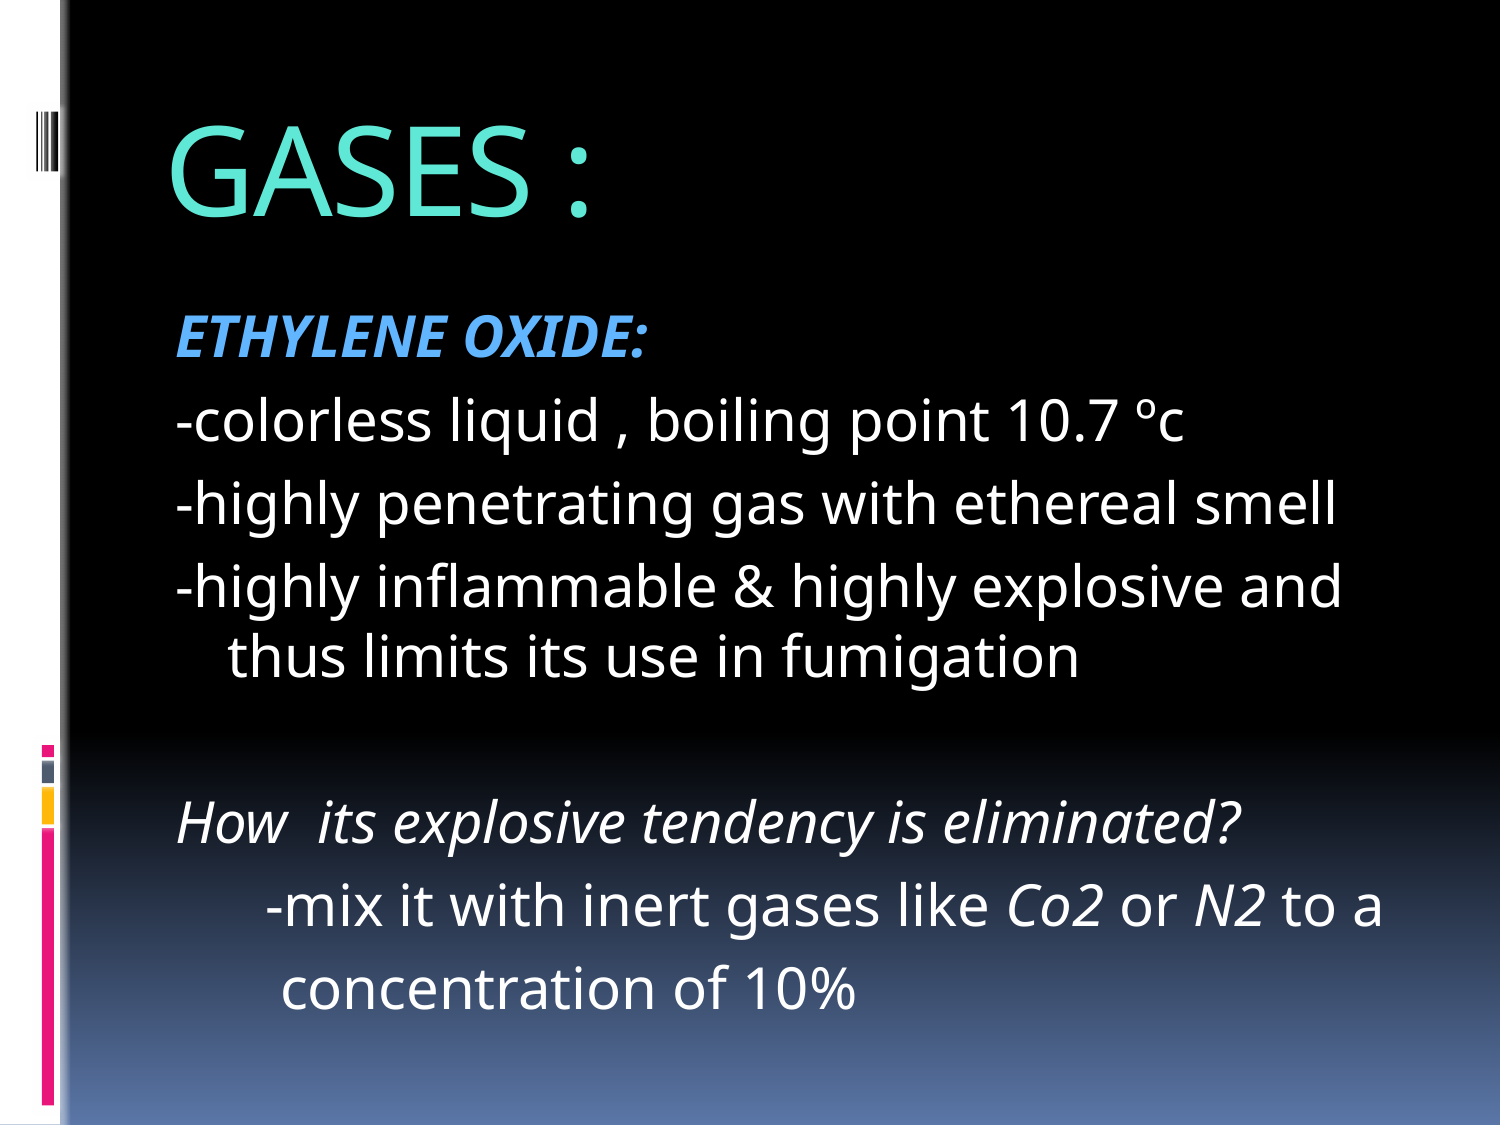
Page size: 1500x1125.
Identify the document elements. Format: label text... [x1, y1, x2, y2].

title GASES : [150, 83, 1425, 234]
list ETHYLENE OXIDE: -colorless liquid , boiling point 10.7 ºc -highly penetrating gas with ethereal smell -highly inflammable & highly explosive and thus limits its use in fumigation How its explosive tendency is eliminated? -mix it with inert gases like Co2 or N2 to a concentration of 10% [150, 292, 1425, 1043]
